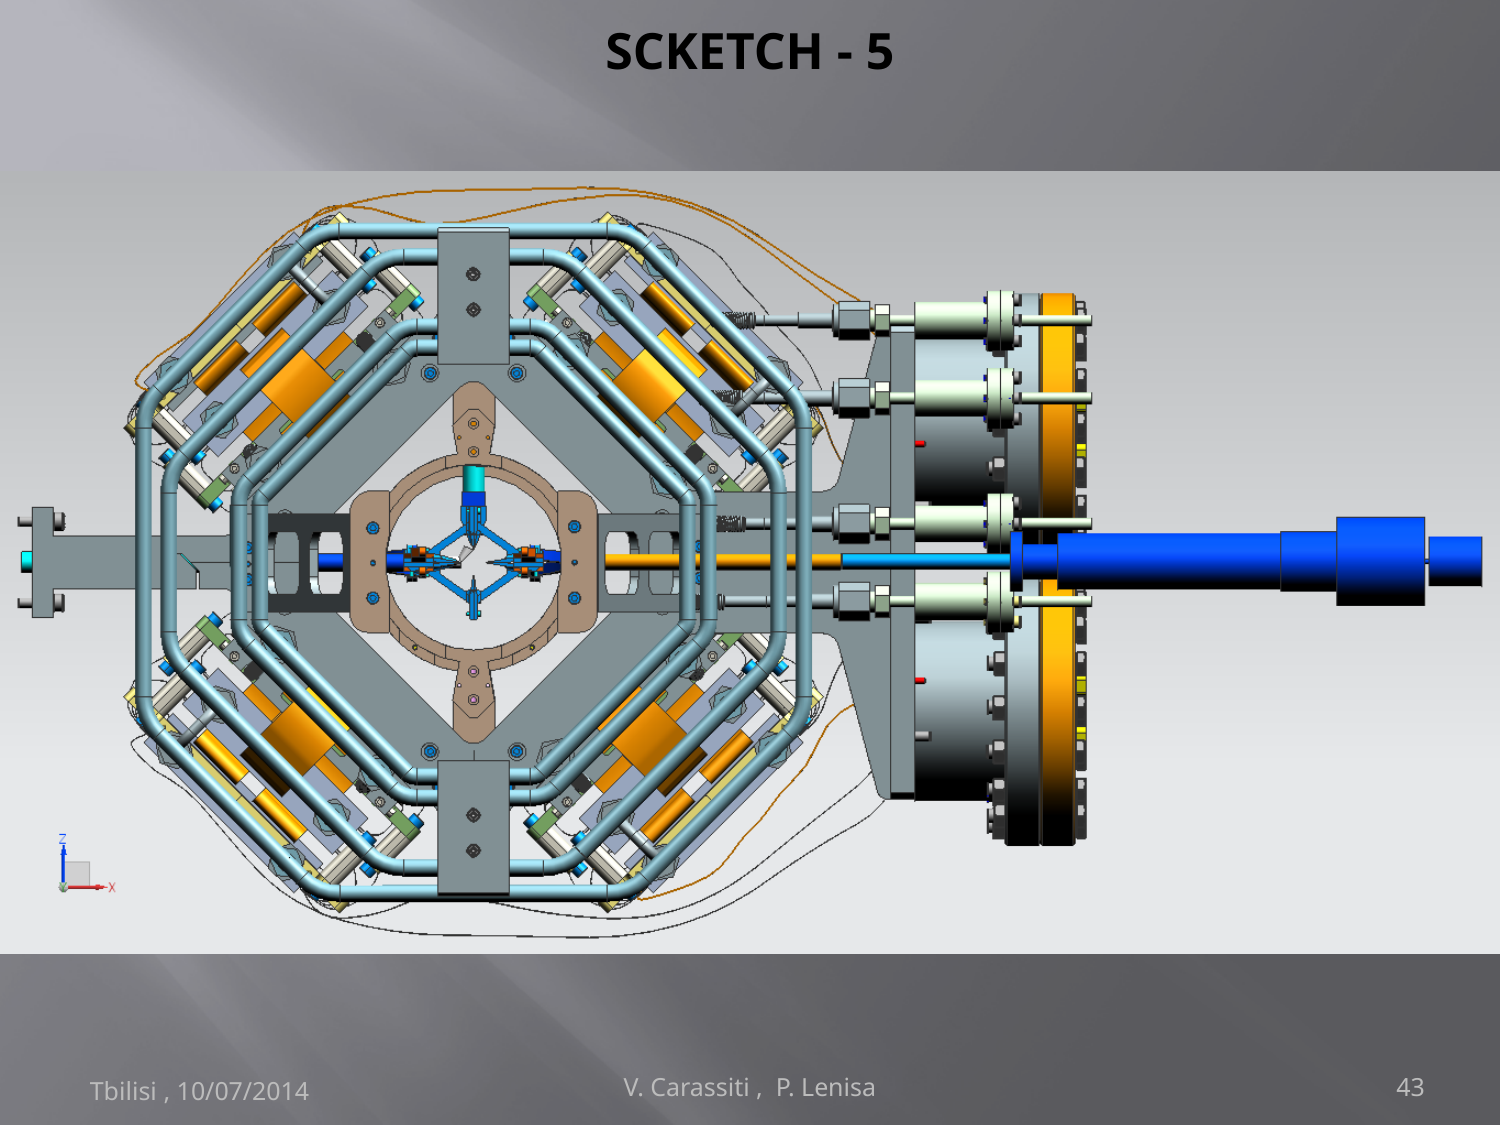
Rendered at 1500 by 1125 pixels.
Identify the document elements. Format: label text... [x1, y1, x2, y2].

picture [0, 171, 1500, 954]
title SCKETCH - 5 [0, 11, 1500, 88]
footer V. Carassiti , P. Lenisa [512, 1052, 988, 1113]
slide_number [75, 1052, 425, 1113]
slide_number 43 [1299, 1052, 1425, 1113]
